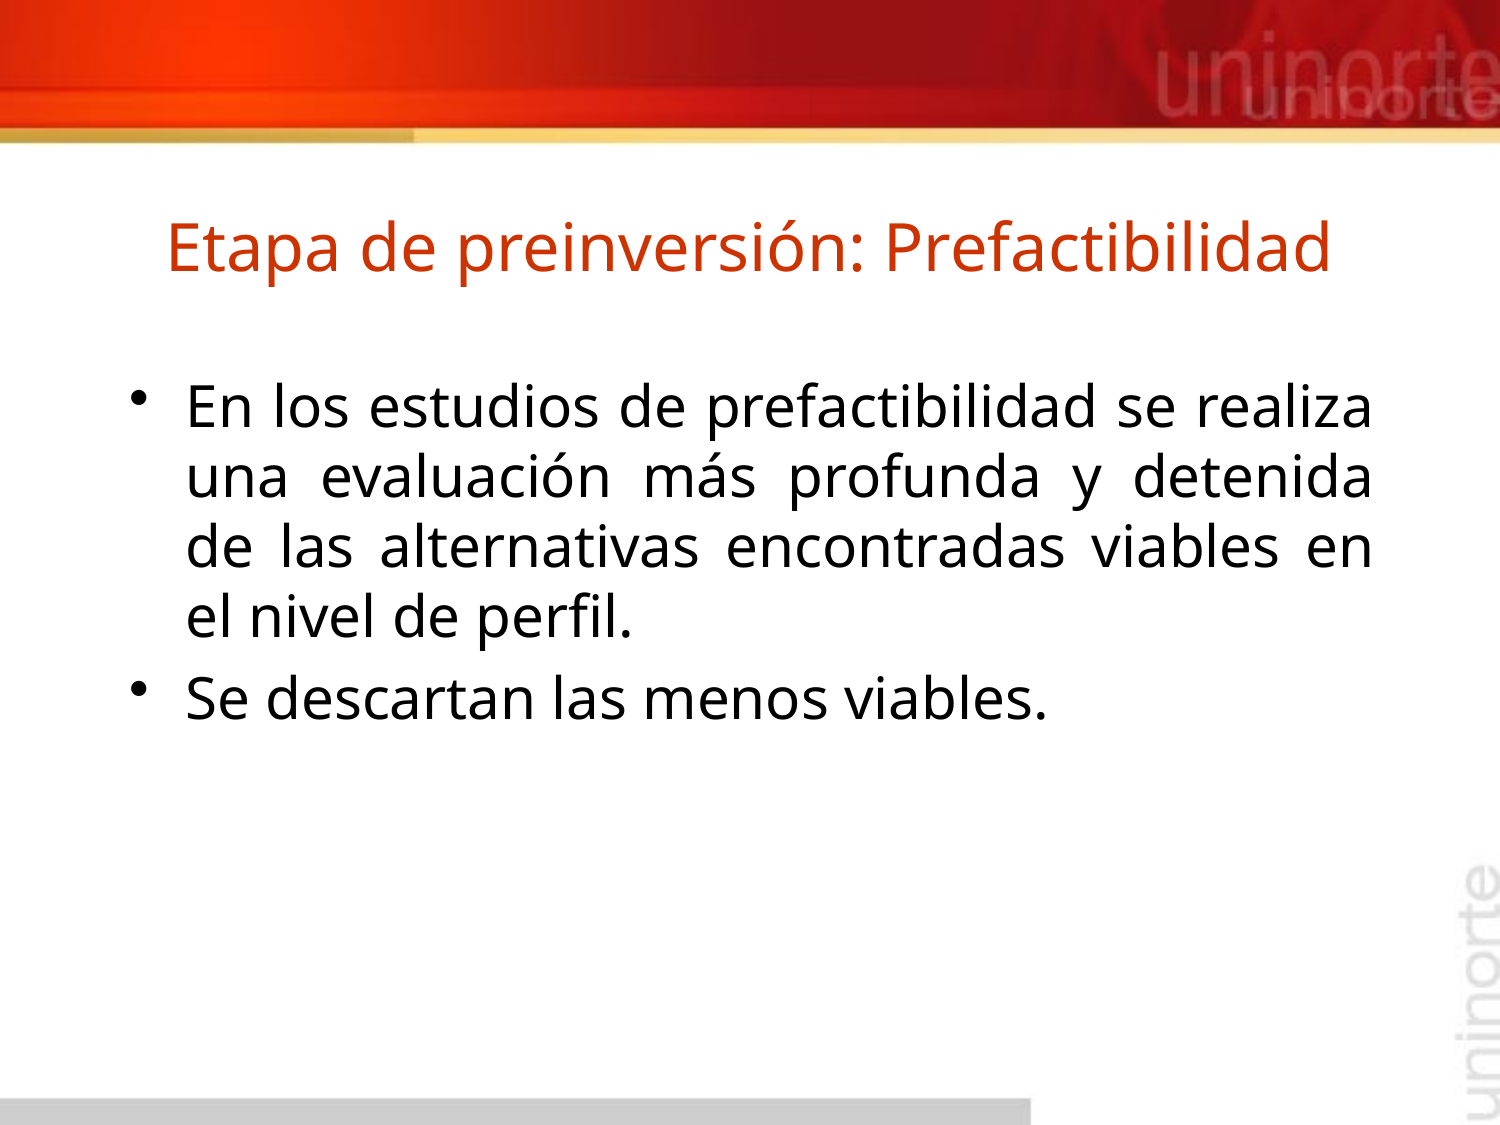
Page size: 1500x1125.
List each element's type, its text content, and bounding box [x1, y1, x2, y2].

title Etapa de preinversión: Prefactibilidad [74, 150, 1426, 339]
list En los estudios de prefactibilidad se realiza una evaluación más profunda y detenida de las alternativas encontradas viables en el nivel de perfil. Se descartan las menos viables. [114, 361, 1390, 890]
picture [0, 0, 1500, 1125]
